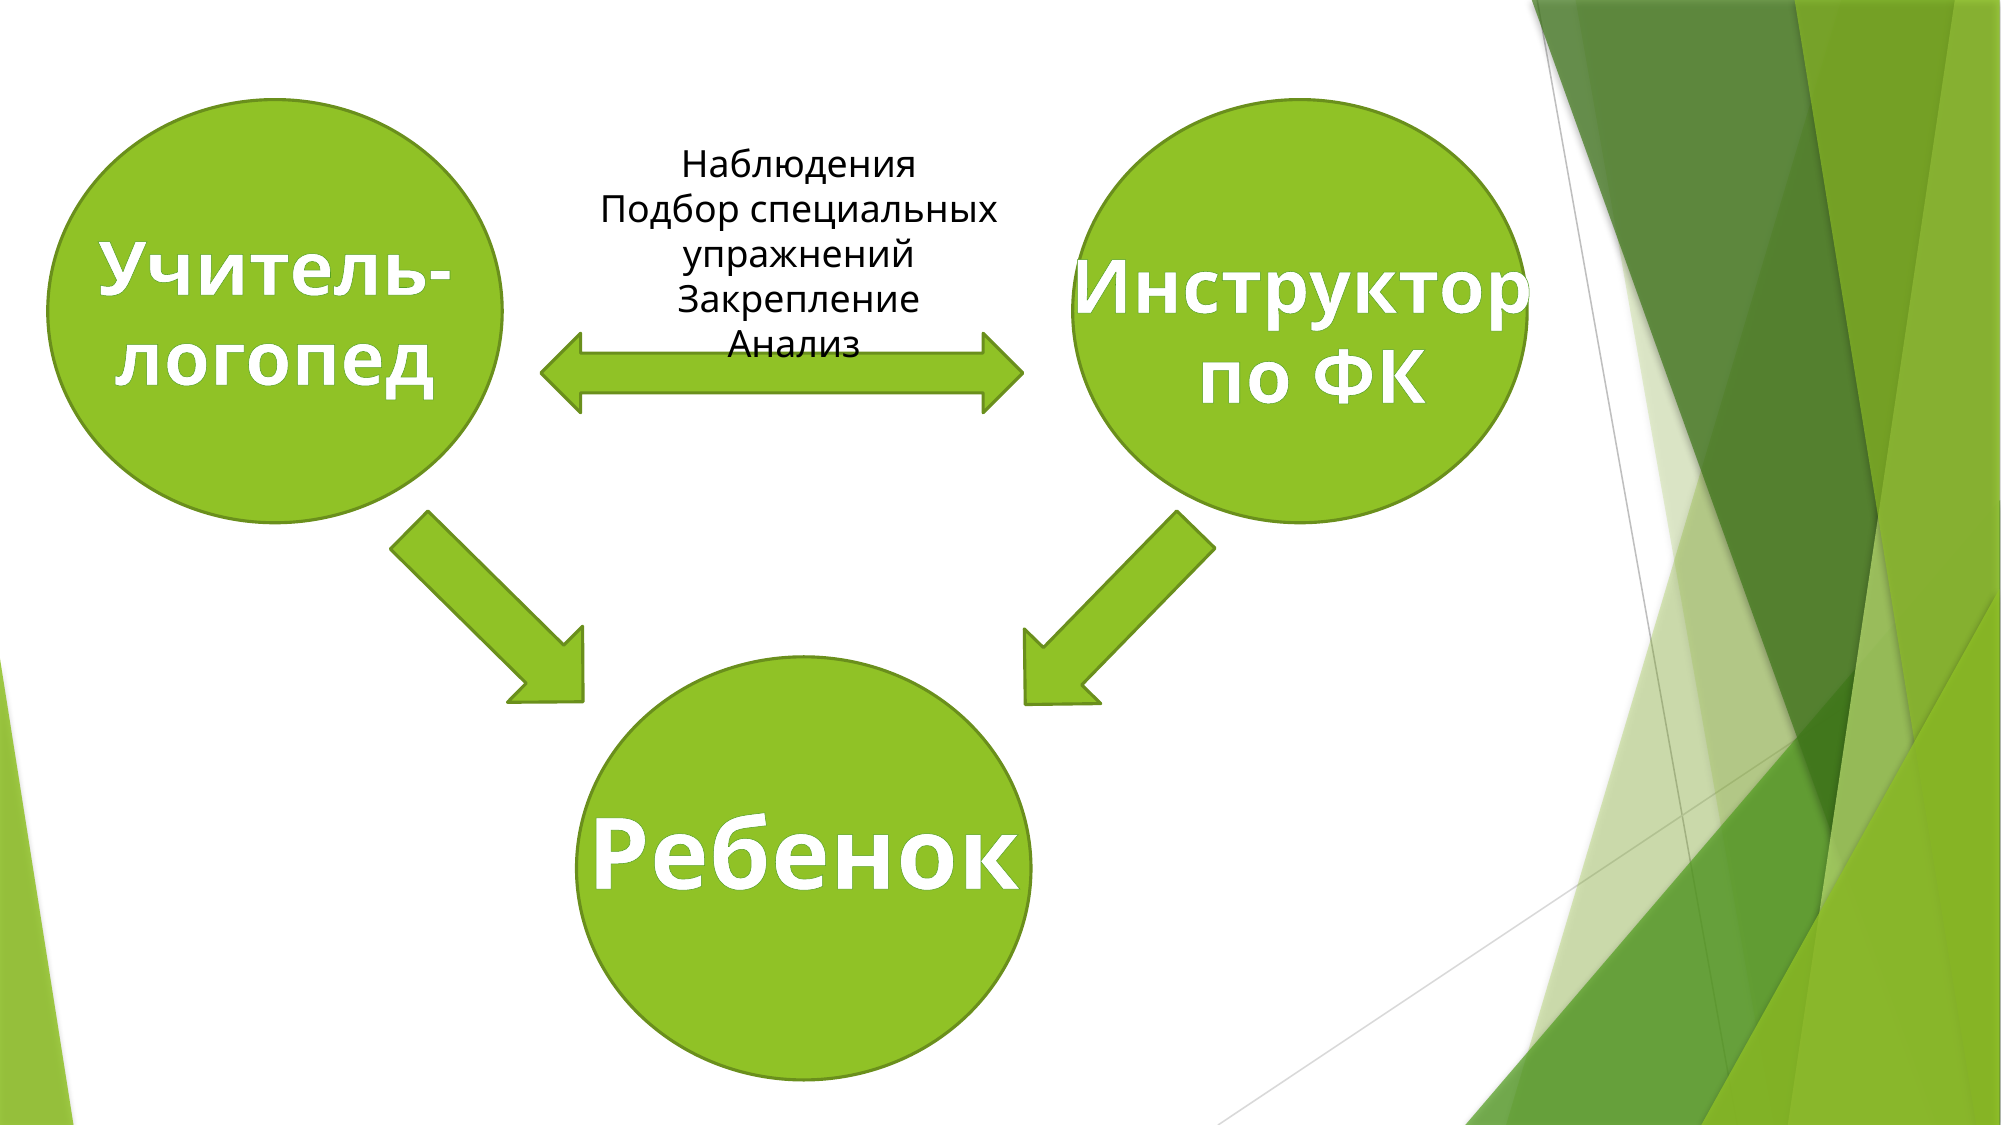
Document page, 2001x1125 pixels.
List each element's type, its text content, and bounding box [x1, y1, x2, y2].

text_box Ребенок [572, 781, 1036, 917]
text_box Учитель- логопед [82, 212, 468, 408]
text_box [580, 917, 1027, 1082]
text_box [1022, 509, 1217, 707]
text_box [46, 98, 495, 525]
text_box Наблюдения Подбор специальных упражнений Закрепление Анализ [488, 132, 1111, 372]
text_box [539, 372, 1024, 415]
text_box [1107, 426, 1493, 525]
text_box [389, 509, 585, 704]
text_box [1111, 98, 1512, 230]
text_box Инструктор по ФК [1055, 230, 1568, 426]
text_box [595, 655, 1013, 781]
